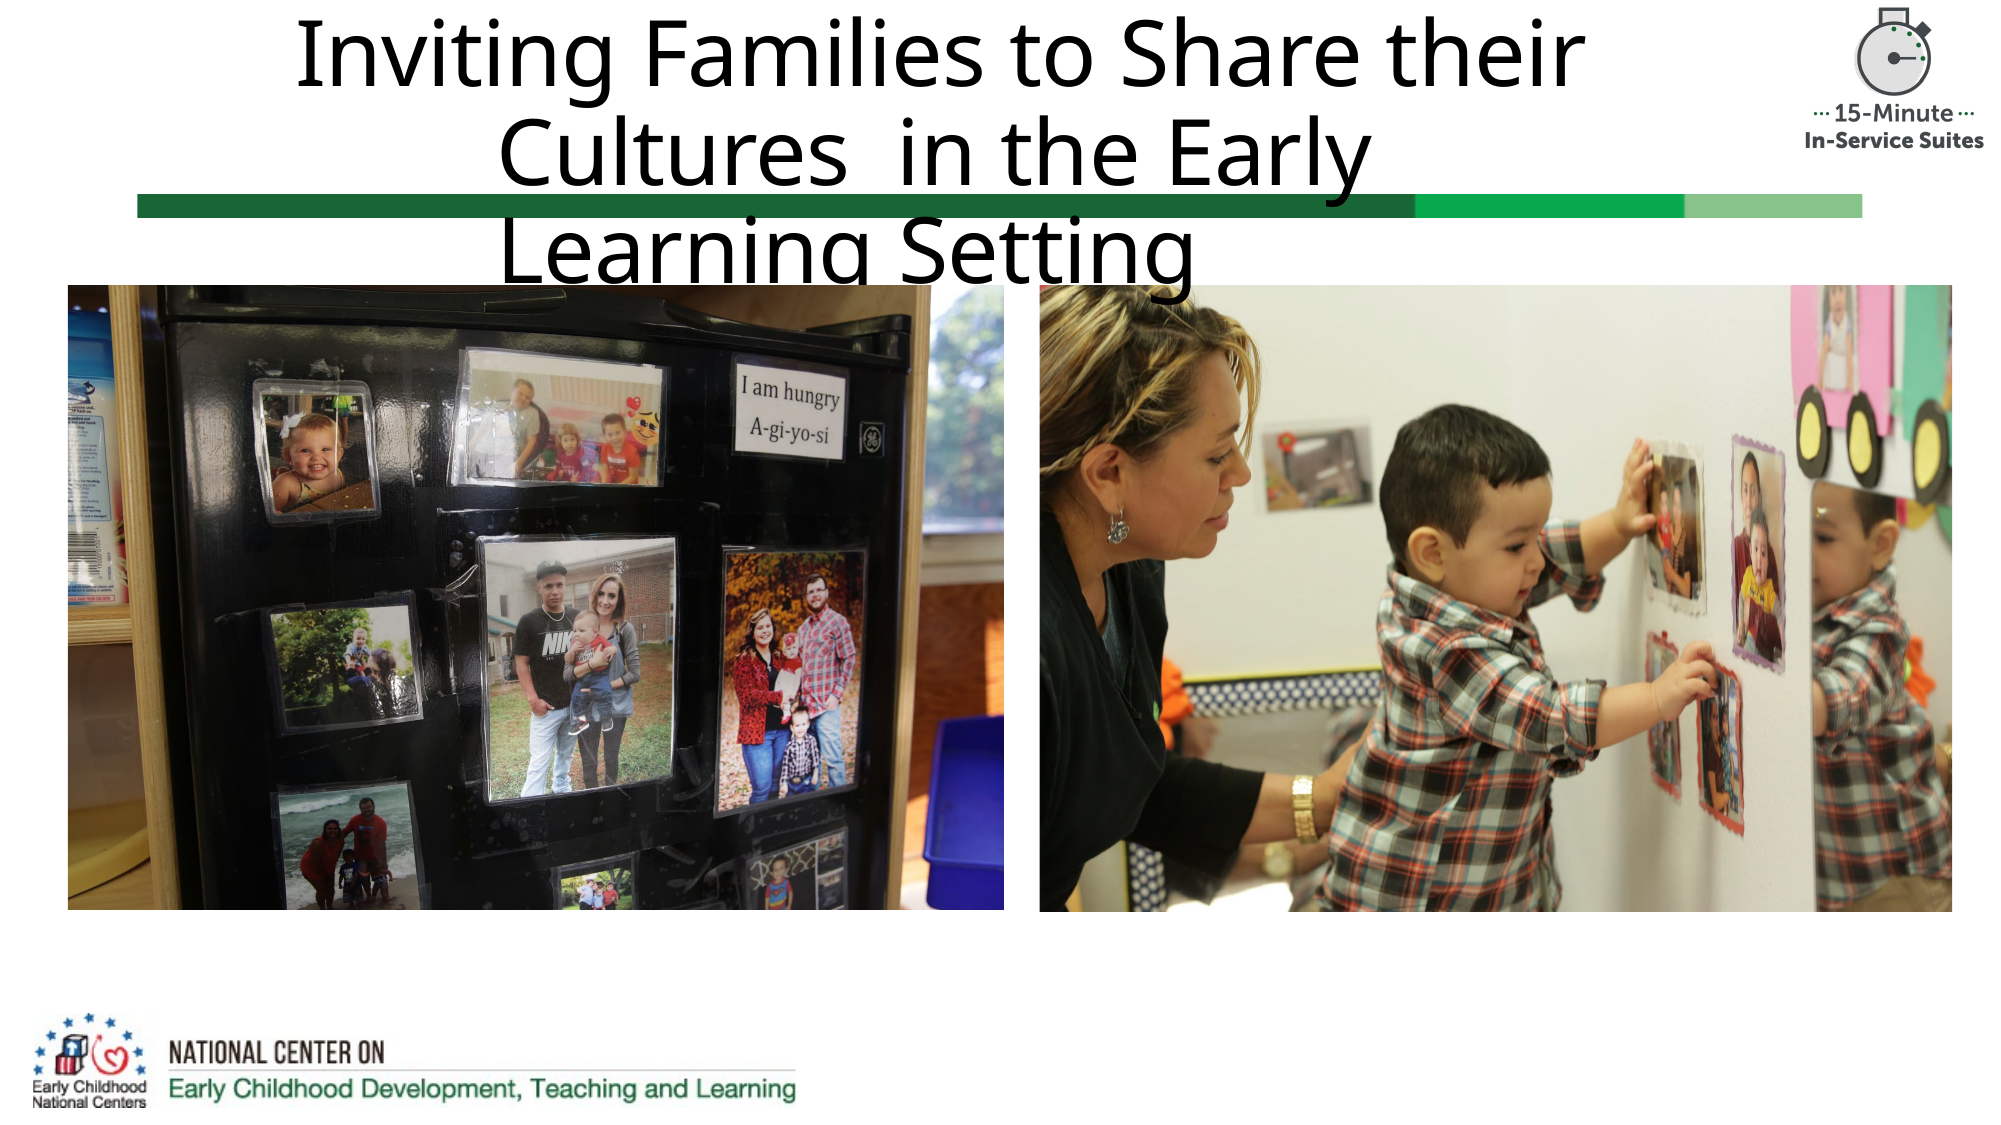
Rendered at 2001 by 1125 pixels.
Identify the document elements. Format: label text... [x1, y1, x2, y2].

text_box [1039, 285, 1953, 912]
text_box [67, 285, 1004, 910]
title Inviting Families to Share their Cultures in the Early Learning Setting [292, 0, 1708, 303]
picture [1708, 194, 1863, 218]
picture [33, 1013, 796, 1108]
picture [137, 194, 292, 218]
picture [1790, 0, 1998, 161]
